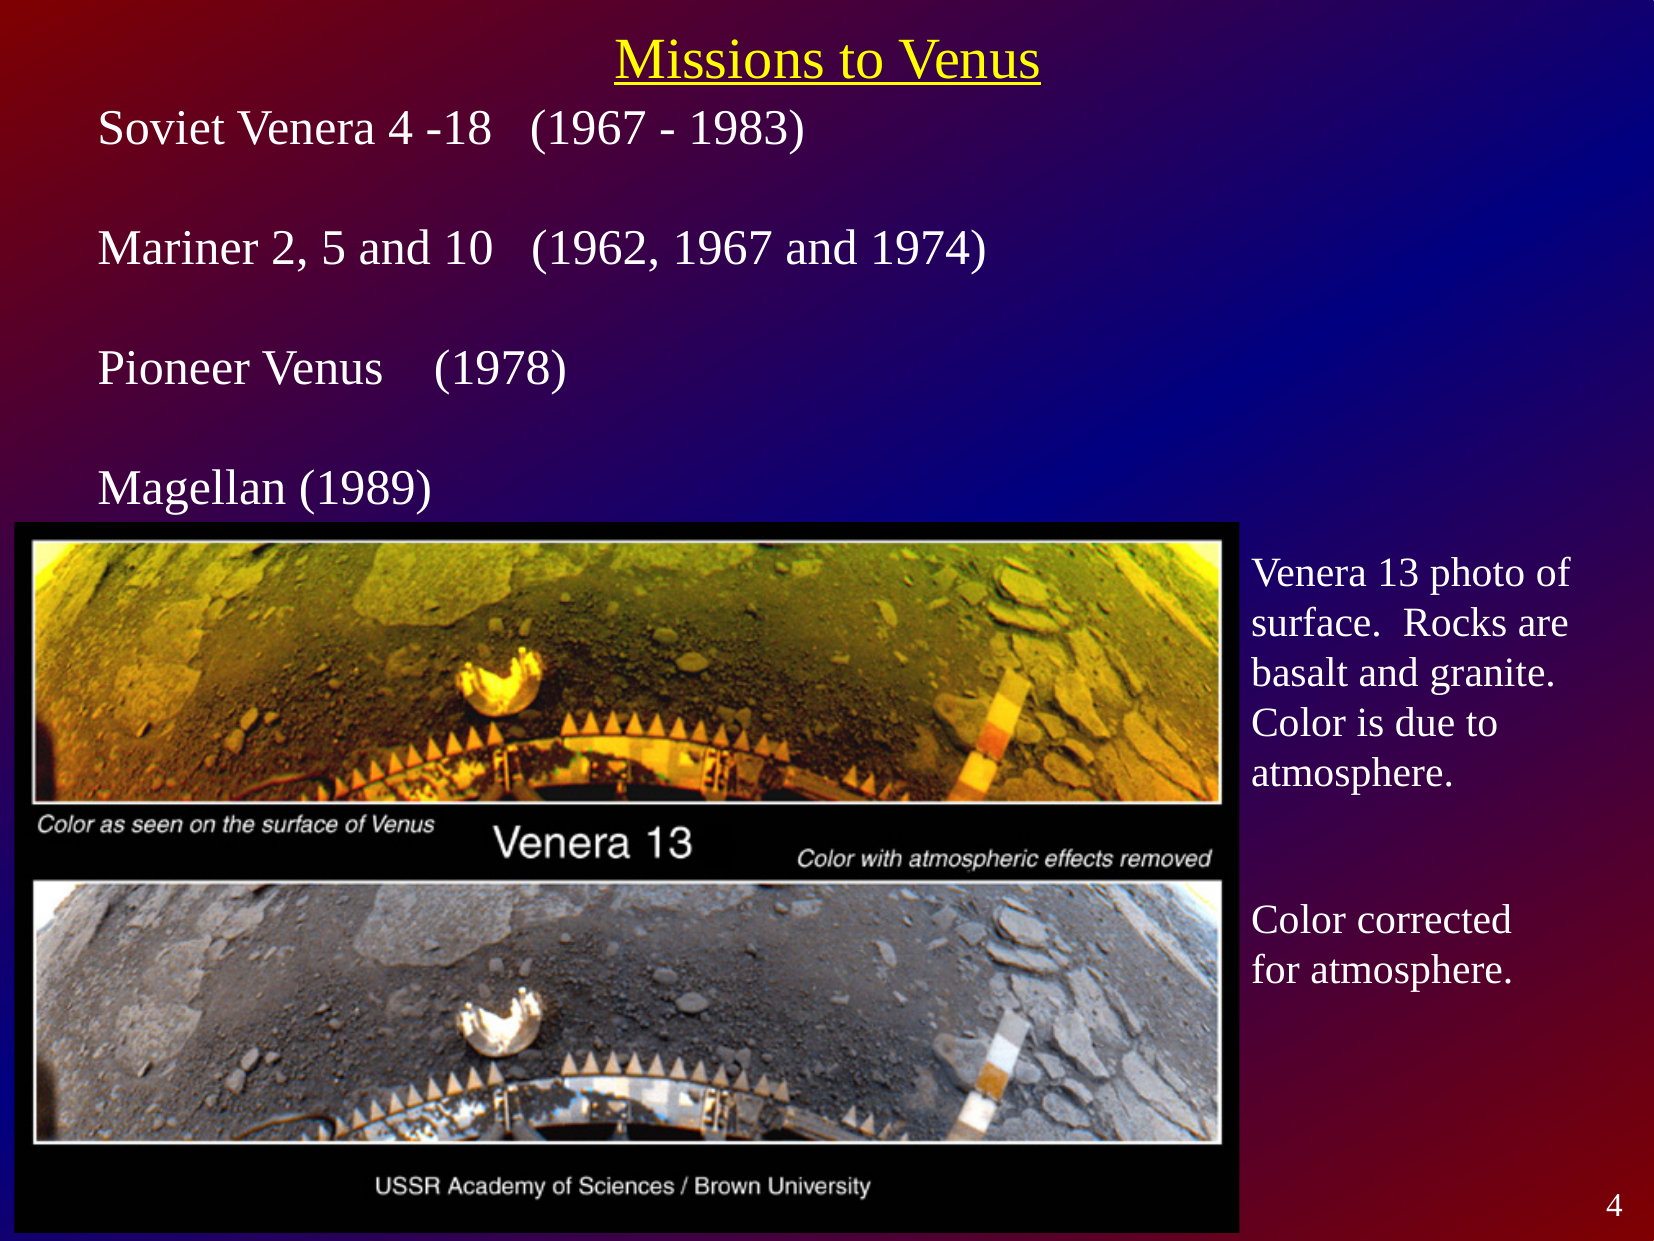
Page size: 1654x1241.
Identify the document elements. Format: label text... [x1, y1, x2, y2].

text_box Missions to Venus [249, 20, 1407, 91]
slide_number 4 [1251, 1170, 1638, 1236]
text_box Color corrected for atmosphere. [1243, 884, 1529, 1000]
text_box Venera 13 photo of surface. Rocks are basalt and granite. Color is due to atmosphere. [1251, 545, 1654, 796]
picture [14, 521, 1240, 1233]
text_box Soviet Venera 4 -18 (1967 - 1983) Mariner 2, 5 and 10 (1962, 1967 and 1974) Pioneer Venus (1978) Magellan (1989) [97, 95, 1184, 515]
